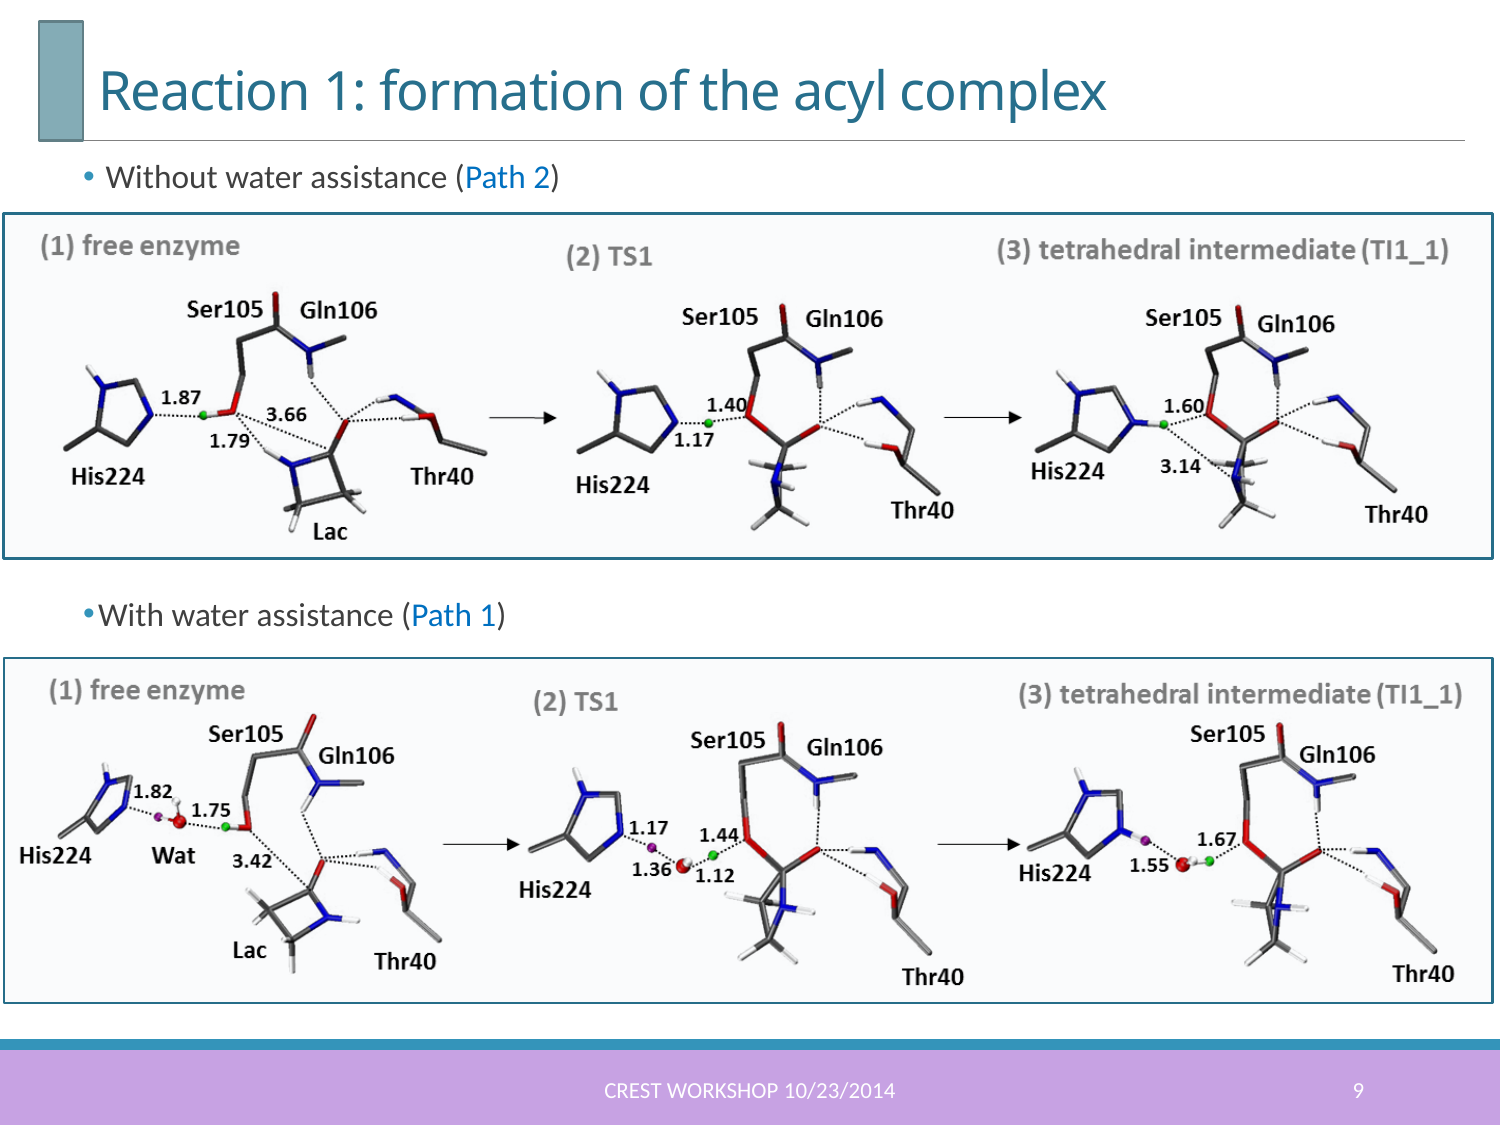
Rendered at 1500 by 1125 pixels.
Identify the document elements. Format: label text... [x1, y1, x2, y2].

text_box [38, 20, 84, 142]
list Without water assistance (Path 2) With water assistance (Path 1) [83, 152, 1428, 212]
picture [3, 661, 1493, 1008]
title Reaction 1: formation of the acyl complex [84, 47, 1428, 129]
list Without water assistance (Path 2) With water assistance (Path 1) [83, 570, 1428, 657]
slide_number 9 [1218, 1059, 1380, 1120]
text_box [2, 212, 1494, 560]
picture [21, 216, 1481, 563]
footer CREST workshop 10/23/2014 [453, 1059, 1047, 1120]
